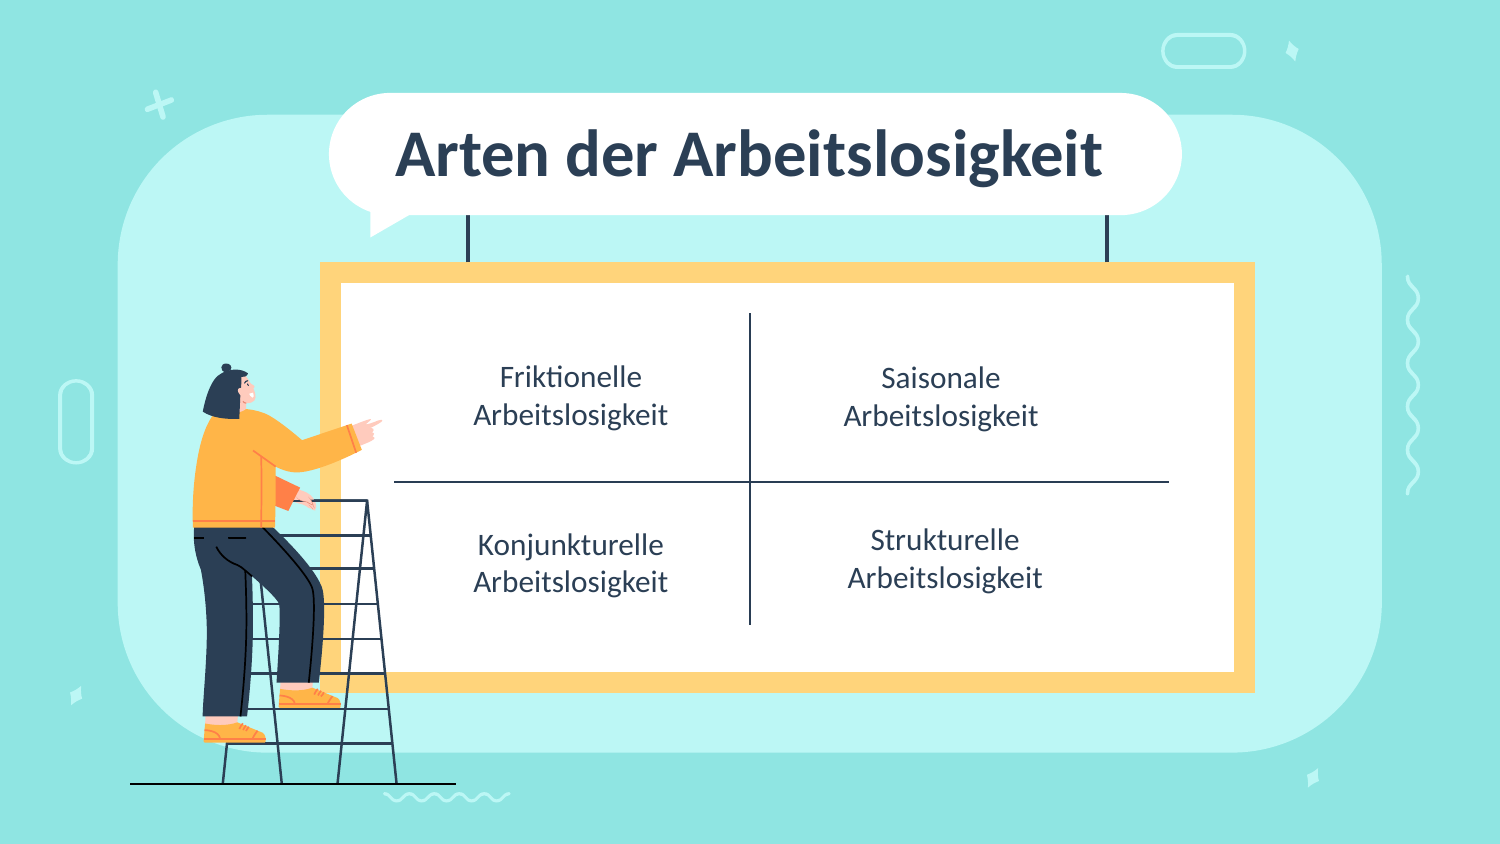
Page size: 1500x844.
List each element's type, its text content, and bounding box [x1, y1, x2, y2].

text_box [130, 363, 457, 785]
subtitle Saisonale Arbeitslosigkeit [784, 342, 1098, 443]
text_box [328, 92, 1183, 238]
subtitle Friktionelle Arbeitslosigkeit [414, 341, 728, 433]
subtitle Strukturelle Arbeitslosigkeit [788, 504, 1102, 605]
subtitle Konjunkturelle Arbeitslosigkeit [462, 509, 728, 610]
